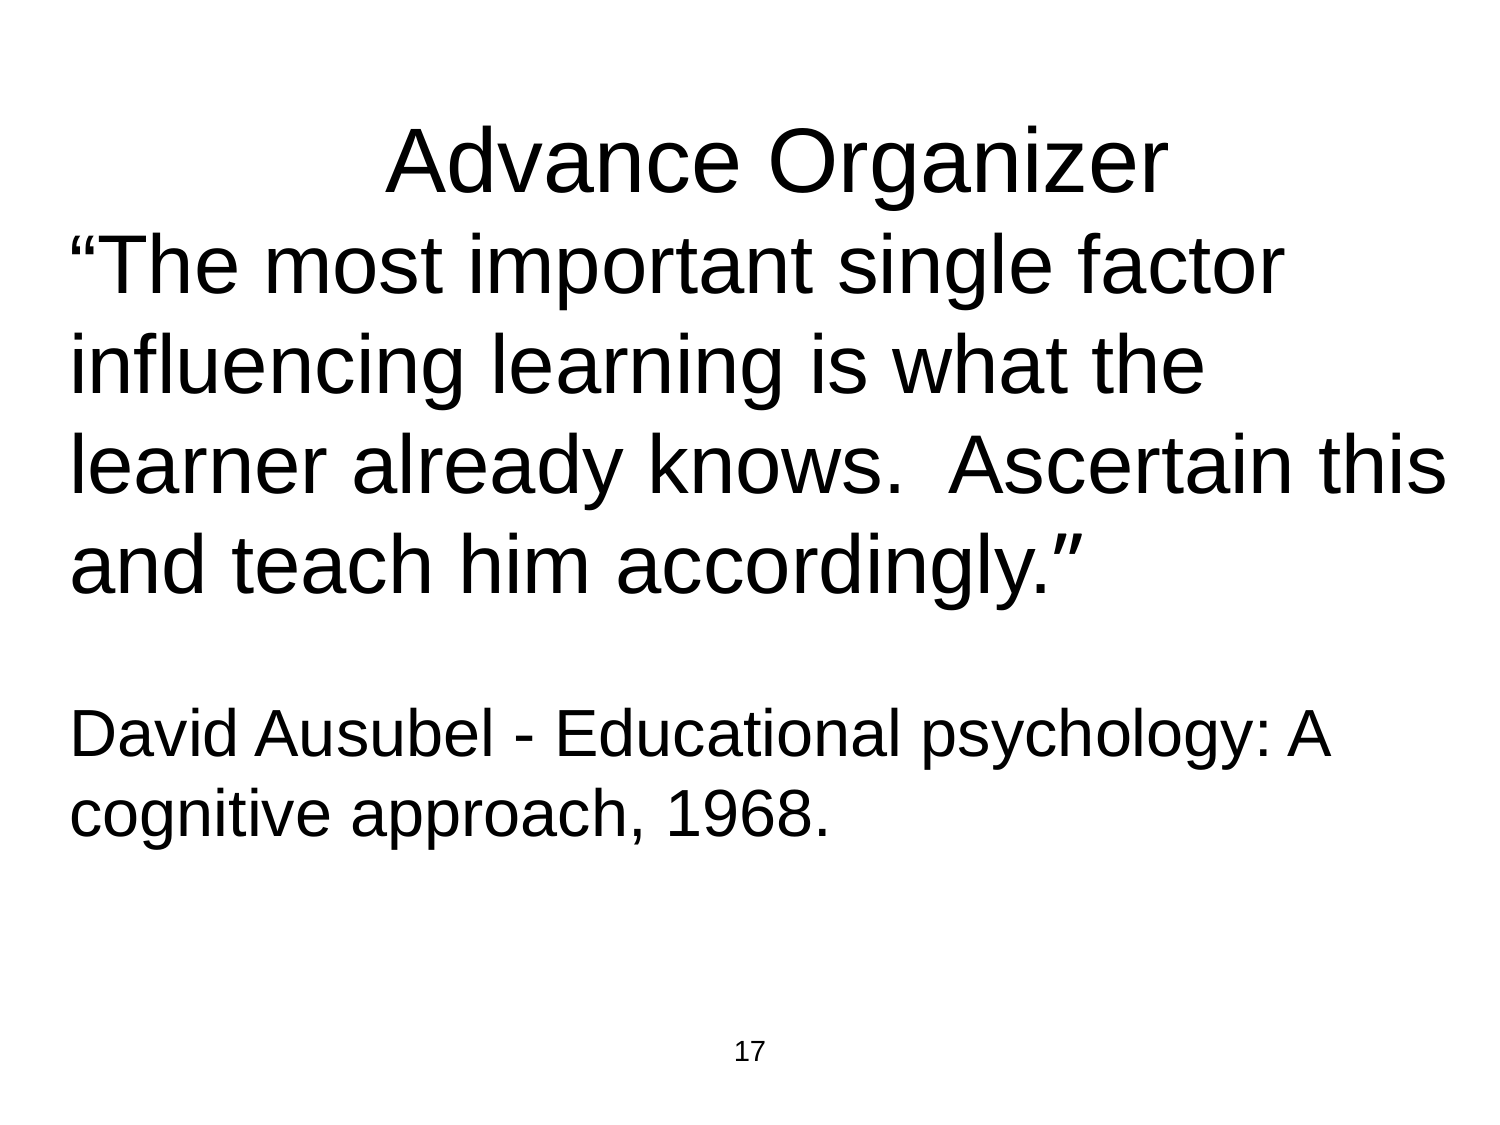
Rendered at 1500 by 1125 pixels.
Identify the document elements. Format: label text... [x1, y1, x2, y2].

footer 17 [512, 1024, 988, 1101]
text_box Advance Organizer “The most important single factor influencing learning is what the learner already knows. Ascertain this and teach him accordingly.” David Ausubel - Educational psychology: A cognitive approach, 1968. [69, 100, 1487, 851]
